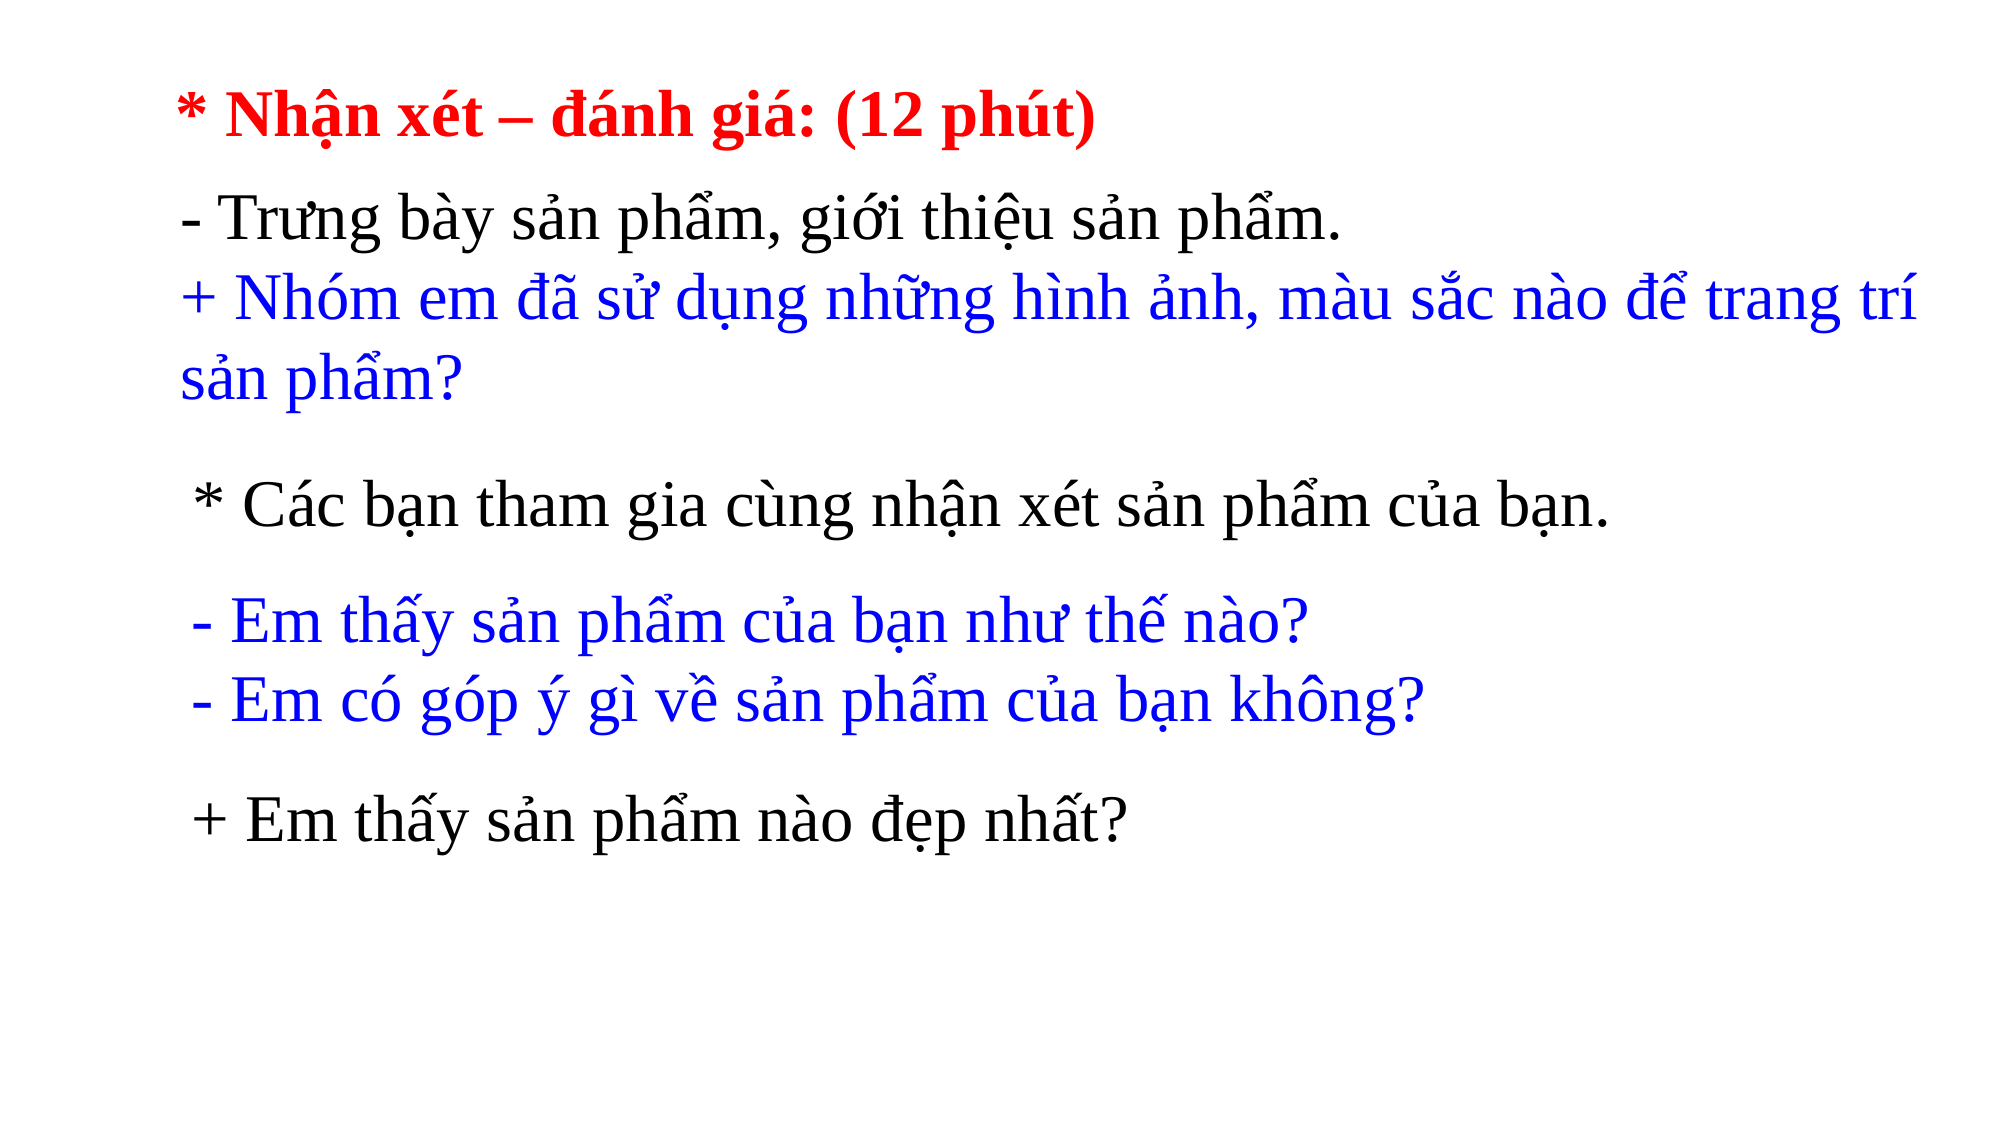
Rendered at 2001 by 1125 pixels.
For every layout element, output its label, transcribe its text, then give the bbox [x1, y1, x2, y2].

text_box + Em thấy sản phẩm nào đẹp nhất? [176, 767, 1146, 863]
text_box * Nhận xét – đánh giá: (12 phút) [160, 62, 1113, 158]
text_box - Trưng bày sản phẩm, giới thiệu sản phẩm. + Nhóm em đã sử dụng những hình ảnh, màu sắc nào để trang trí sản phẩm? [165, 165, 1954, 420]
text_box - Em thấy sản phẩm của bạn như thế nào? - Em có góp ý gì về sản phẩm của bạn không? [177, 567, 1444, 743]
text_box * Các bạn tham gia cùng nhận xét sản phẩm của bạn. [177, 452, 1629, 548]
